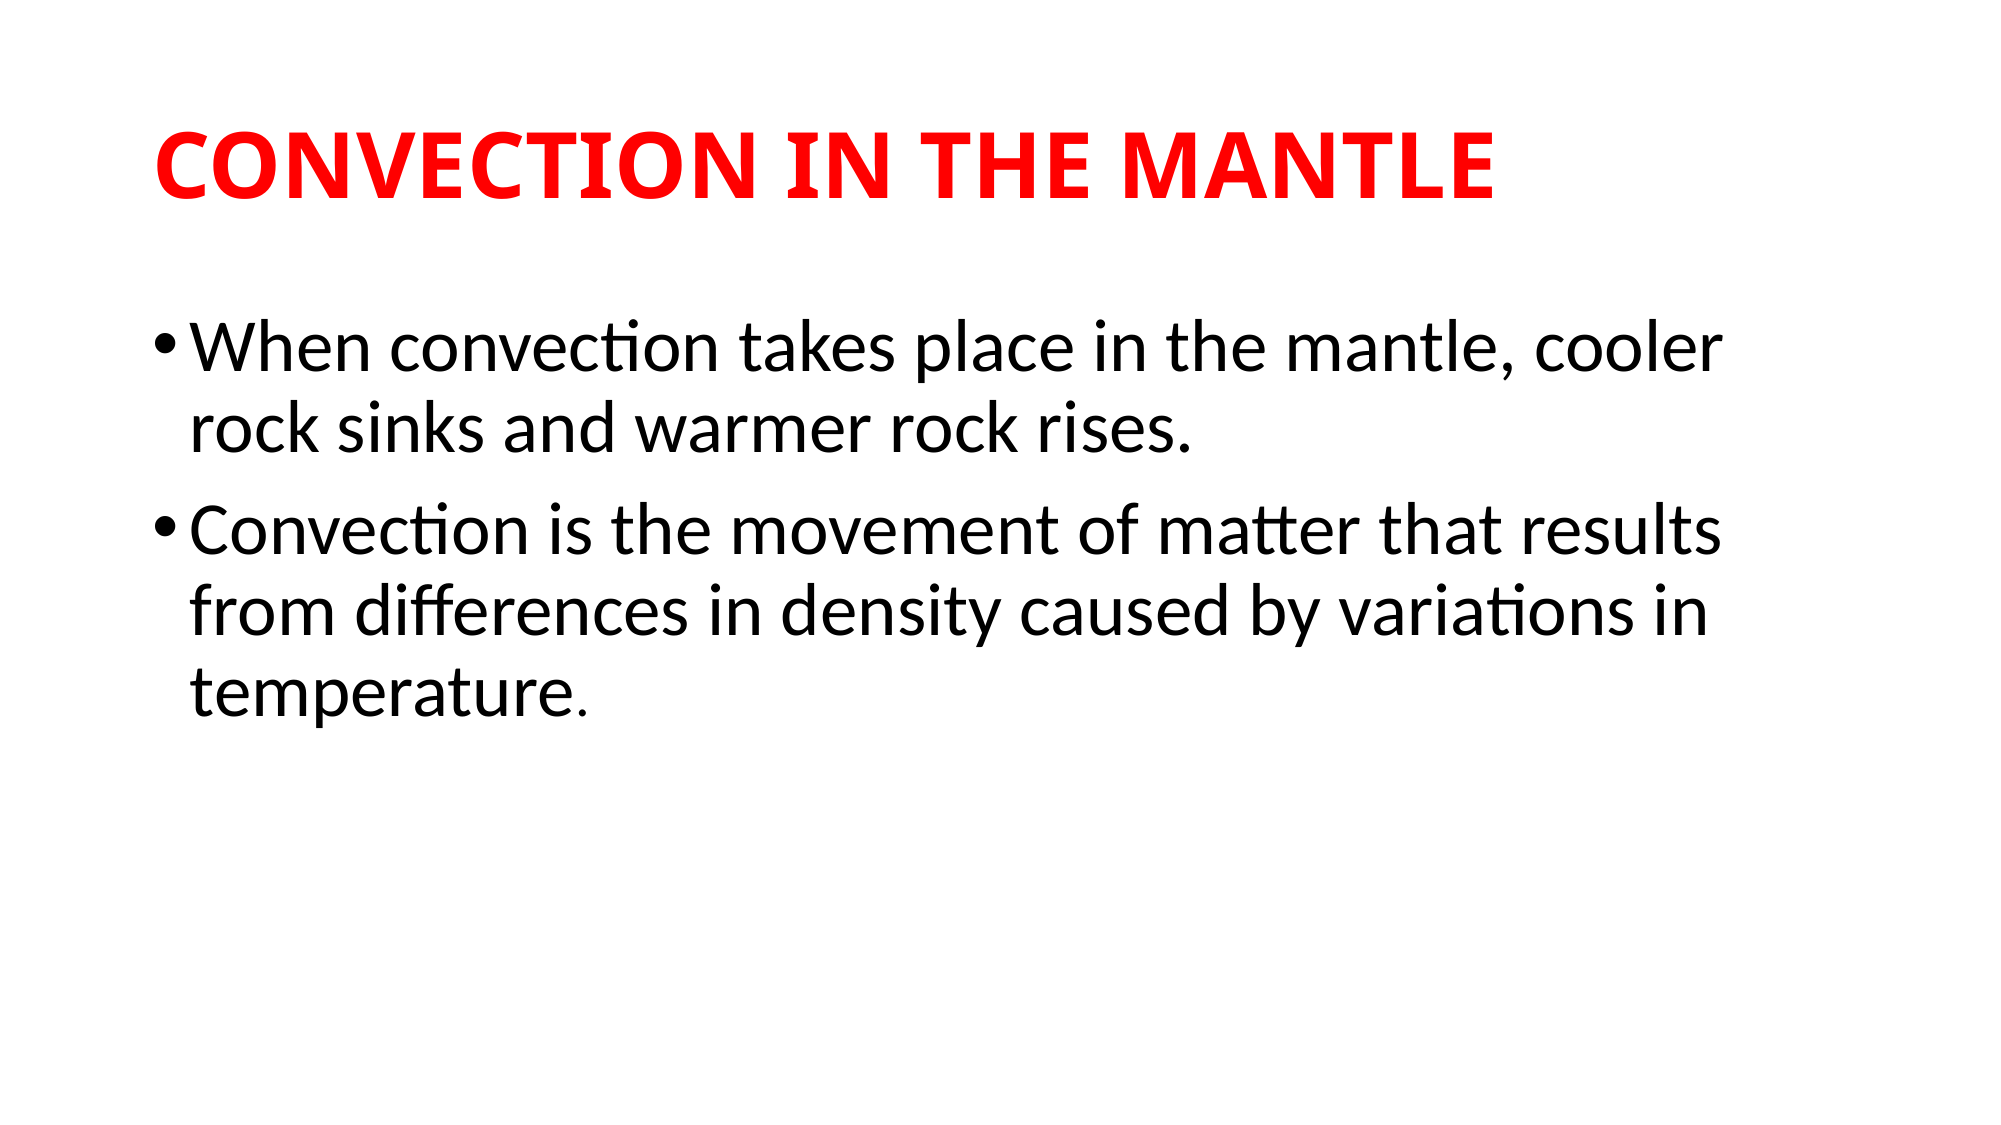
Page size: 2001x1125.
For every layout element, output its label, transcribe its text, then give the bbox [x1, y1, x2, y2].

list When convection takes place in the mantle, cooler rock sinks and warmer rock rises. Convection is the movement of matter that results from differences in density caused by variations in temperature. [137, 299, 1863, 1014]
title CONVECTION IN THE MANTLE [137, 59, 1863, 278]
